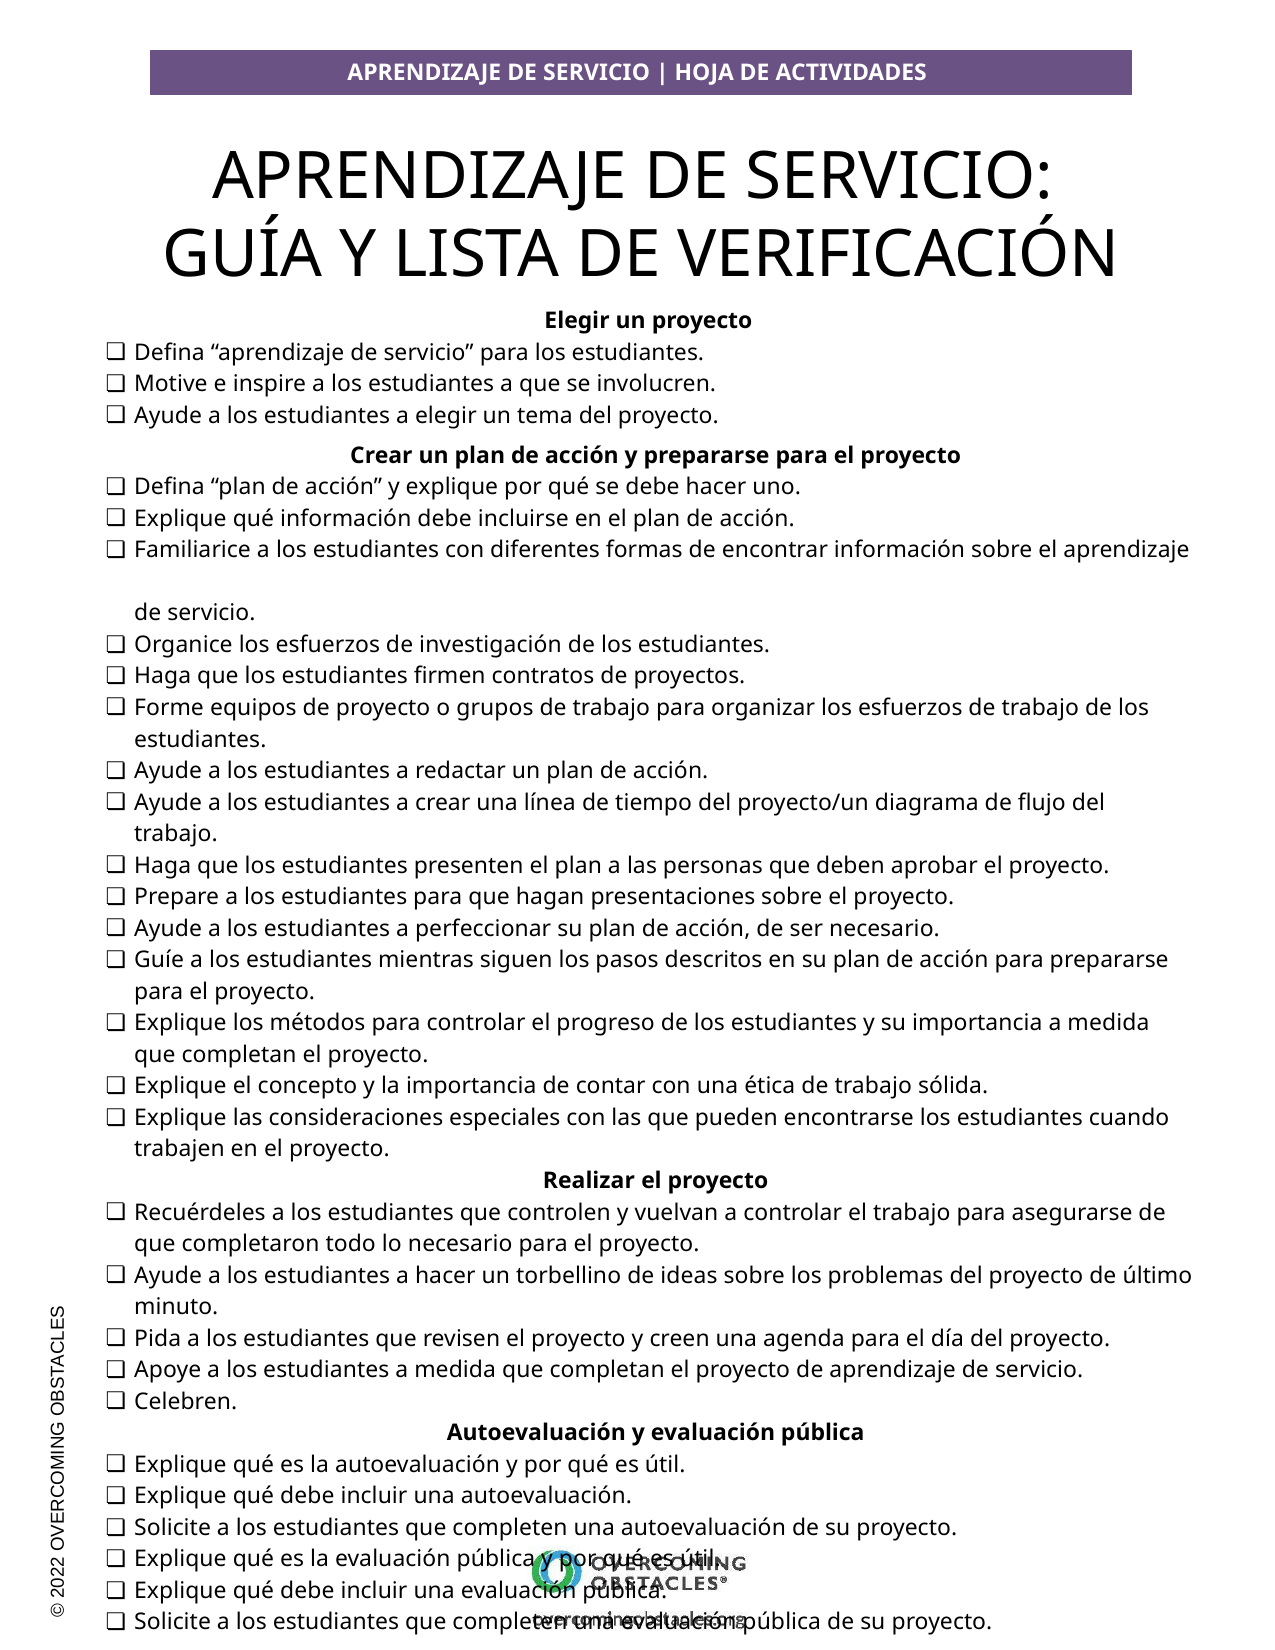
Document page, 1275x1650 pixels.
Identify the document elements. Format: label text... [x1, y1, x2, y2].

text_box APRENDIZAJE DE SERVICIO | HOJA DE ACTIVIDADES [216, 43, 1059, 99]
picture [516, 1529, 766, 1650]
text_box [150, 50, 216, 95]
text_box Elegir un proyecto Defina “aprendizaje de servicio” para los estudiantes. Motive e inspire a los estudiantes a que se involucren. Ayude a los estudiantes a elegir un tema del proyecto. Crear un plan de acción y prepararse para el proyecto Defina “plan de acción” y explique por qué se debe hacer uno. Explique qué información debe incluirse en el plan de acción. Familiarice a los estudiantes con diferentes formas de encontrar información sobre el aprendizaje de servicio. Organice los esfuerzos de investigación de los estudiantes. Haga que los estudiantes firmen contratos de proyectos. Forme equipos de proyecto o grupos de trabajo para organizar los esfuerzos de trabajo de los estudiantes. Ayude a los estudiantes a redactar un plan de acción. Ayude a los estudiantes a crear una línea de tiempo del proyecto/un diagrama de flujo del trabajo. Haga que los estudiantes presenten el plan a las personas que deben aprobar el proyecto. Prepare a los estudiantes para que hagan presentaciones sobre el proyecto. Ayude a los estudiantes a perfeccionar su plan de acción, de ser necesario. Guíe a los estudiantes mientras siguen los pasos descritos en su plan de acción para prepararse para el proyecto. Explique los métodos para controlar el progreso de los estudiantes y su importancia a medida que completan el proyecto. Explique el concepto y la importancia de contar con una ética de trabajo sólida. Explique las consideraciones especiales con las que pueden encontrarse los estudiantes cuando trabajen en el proyecto. Realizar el proyecto Recuérdeles a los estudiantes que controlen y vuelvan a controlar el trabajo para asegurarse de que completaron todo lo necesario para el proyecto. Ayude a los estudiantes a hacer un torbellino de ideas sobre los problemas del proyecto de último minuto. Pida a los estudiantes que revisen el proyecto y creen una agenda para el día del proyecto. Apoye a los estudiantes a medida que completan el proyecto de aprendizaje de servicio. Celebren. Autoevaluación y evaluación pública Explique qué es la autoevaluación y por qué es útil. Explique qué debe incluir una autoevaluación. Solicite a los estudiantes que completen una autoevaluación de su proyecto. Explique qué es la evaluación pública y por qué es útil. Explique qué debe incluir una evaluación pública. Solicite a los estudiantes que completen una evaluación pública de su proyecto. [87, 286, 1210, 1501]
text_box [1059, 50, 1132, 95]
text_box APRENDIZAJE DE SERVICIO: GUÍA Y LISTA DE VERIFICACIÓN [123, 117, 1159, 286]
text_box © 2022 OVERCOMING OBSTACLES [33, 1172, 79, 1633]
